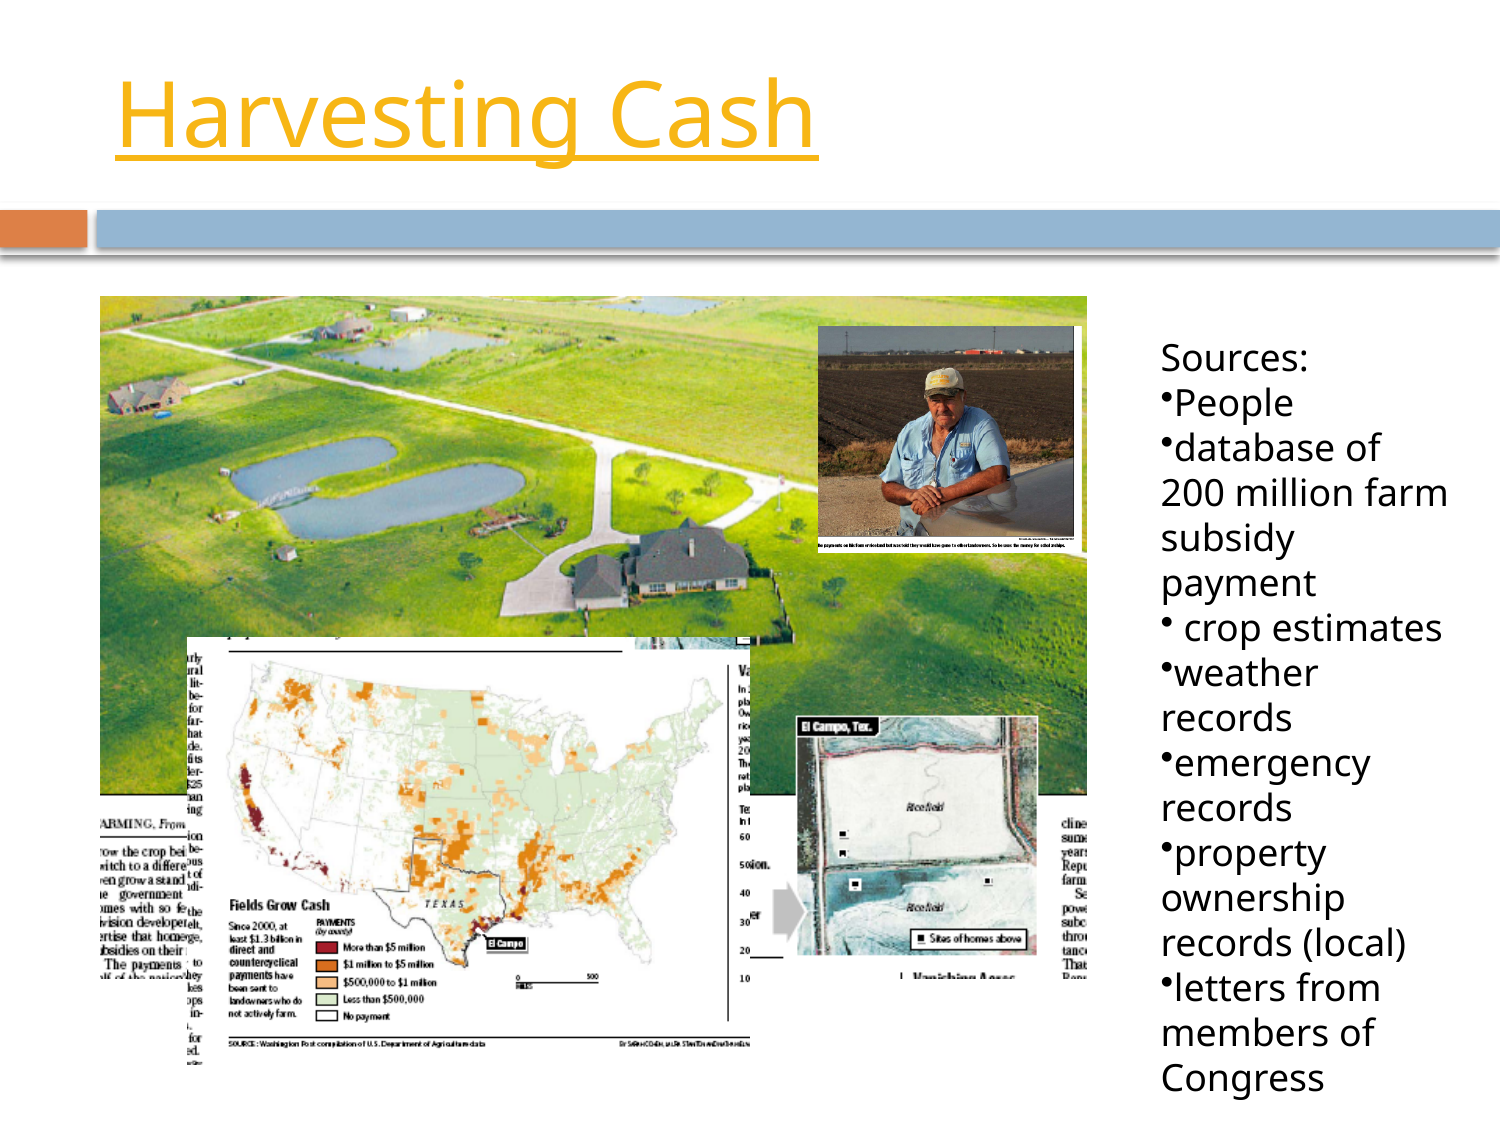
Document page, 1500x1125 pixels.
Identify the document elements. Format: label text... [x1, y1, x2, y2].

title Harvesting Cash [99, 37, 1438, 200]
text_box Sources: People database of 200 million farm subsidy payment crop estimates weather records emergency records property ownership records (local) letters from members of Congress [1145, 326, 1468, 1107]
picture [100, 296, 1087, 1065]
